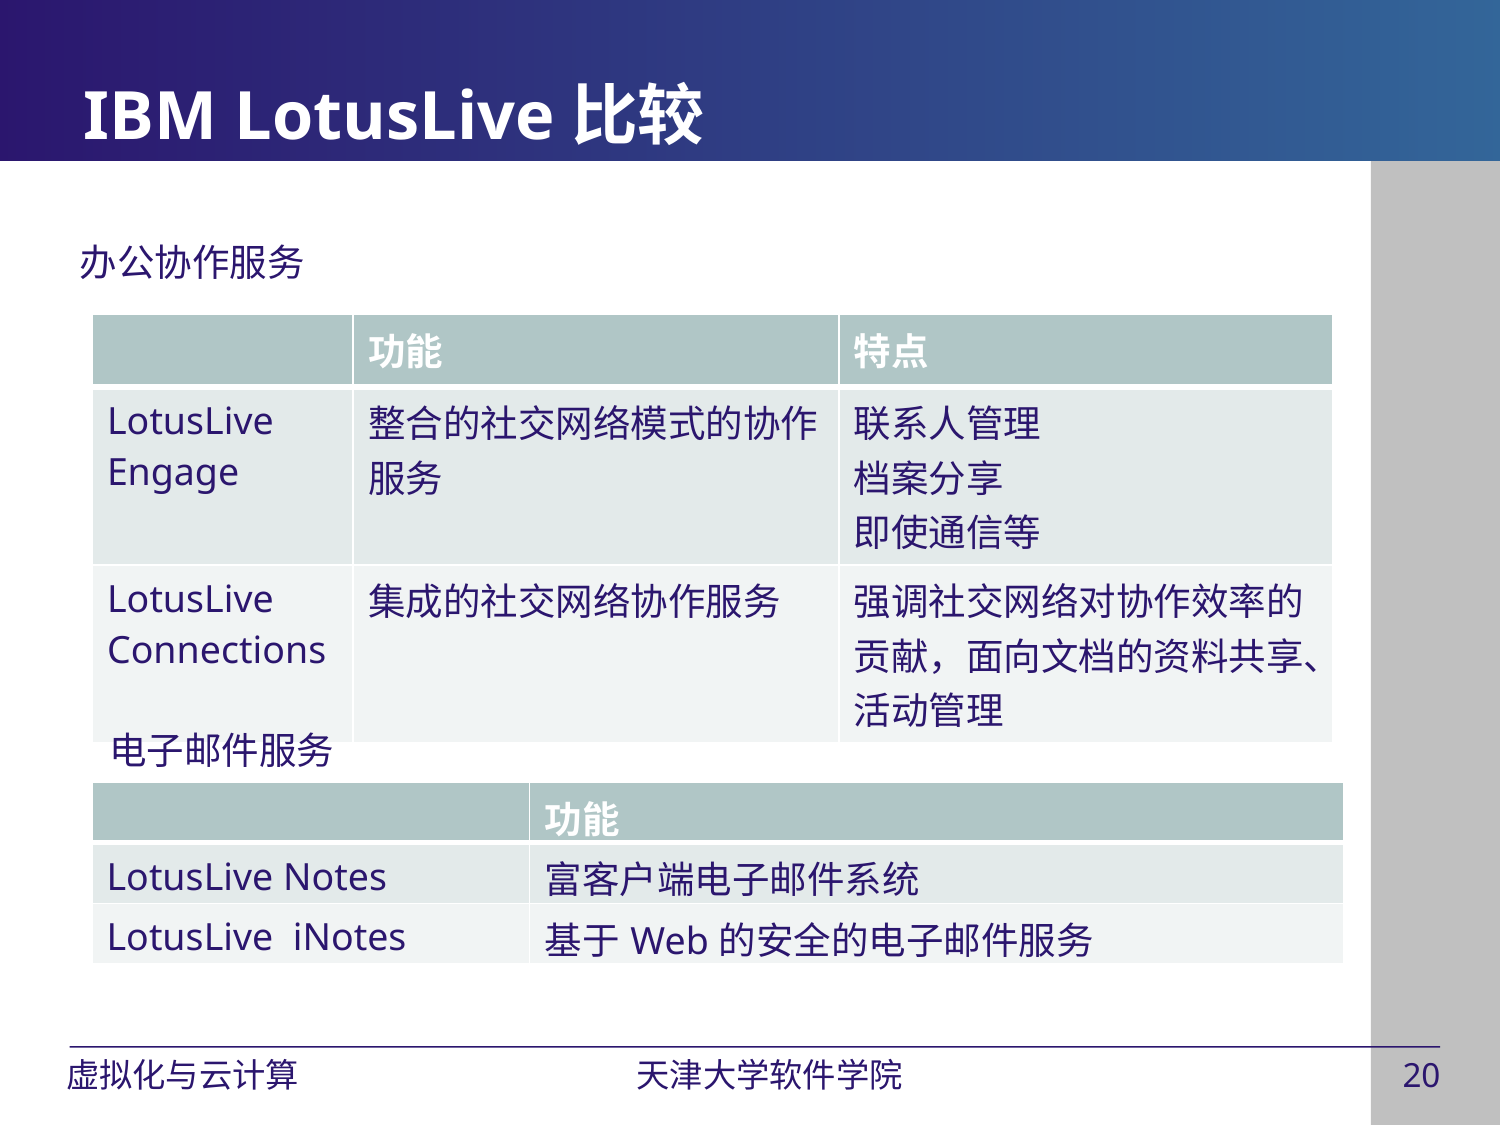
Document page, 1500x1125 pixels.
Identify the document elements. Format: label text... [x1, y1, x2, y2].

text_box 电子邮件服务 [94, 719, 438, 780]
table_cell LotusLive Notes [93, 845, 529, 903]
table_cell 富客户端电子邮件系统 [530, 845, 1343, 903]
table_cell LotusLive iNotes [93, 904, 529, 963]
table_cell LotusLive Engage [93, 390, 352, 564]
table_cell 集成的社交网络协作服务 [354, 566, 838, 742]
table_header 特点 [840, 315, 1332, 384]
text_box 办公协作服务 [64, 231, 573, 292]
table_cell LotusLive Connections [93, 566, 352, 742]
table_header [93, 783, 529, 840]
table_cell 整合的社交网络模式的协作服务 [354, 390, 838, 564]
table_cell 基于Web的安全的电子邮件服务 [530, 904, 1343, 963]
title IBM LotusLive比较 [68, 18, 1419, 207]
table_header [93, 315, 352, 384]
table_cell 强调社交网络对协作效率的贡献，面向文档的资料共享、活动管理 [840, 566, 1332, 742]
table_cell 联系人管理 档案分享 即使通信等 [840, 390, 1332, 564]
table_header 功能 [530, 783, 1343, 840]
table_header 功能 [354, 315, 838, 384]
